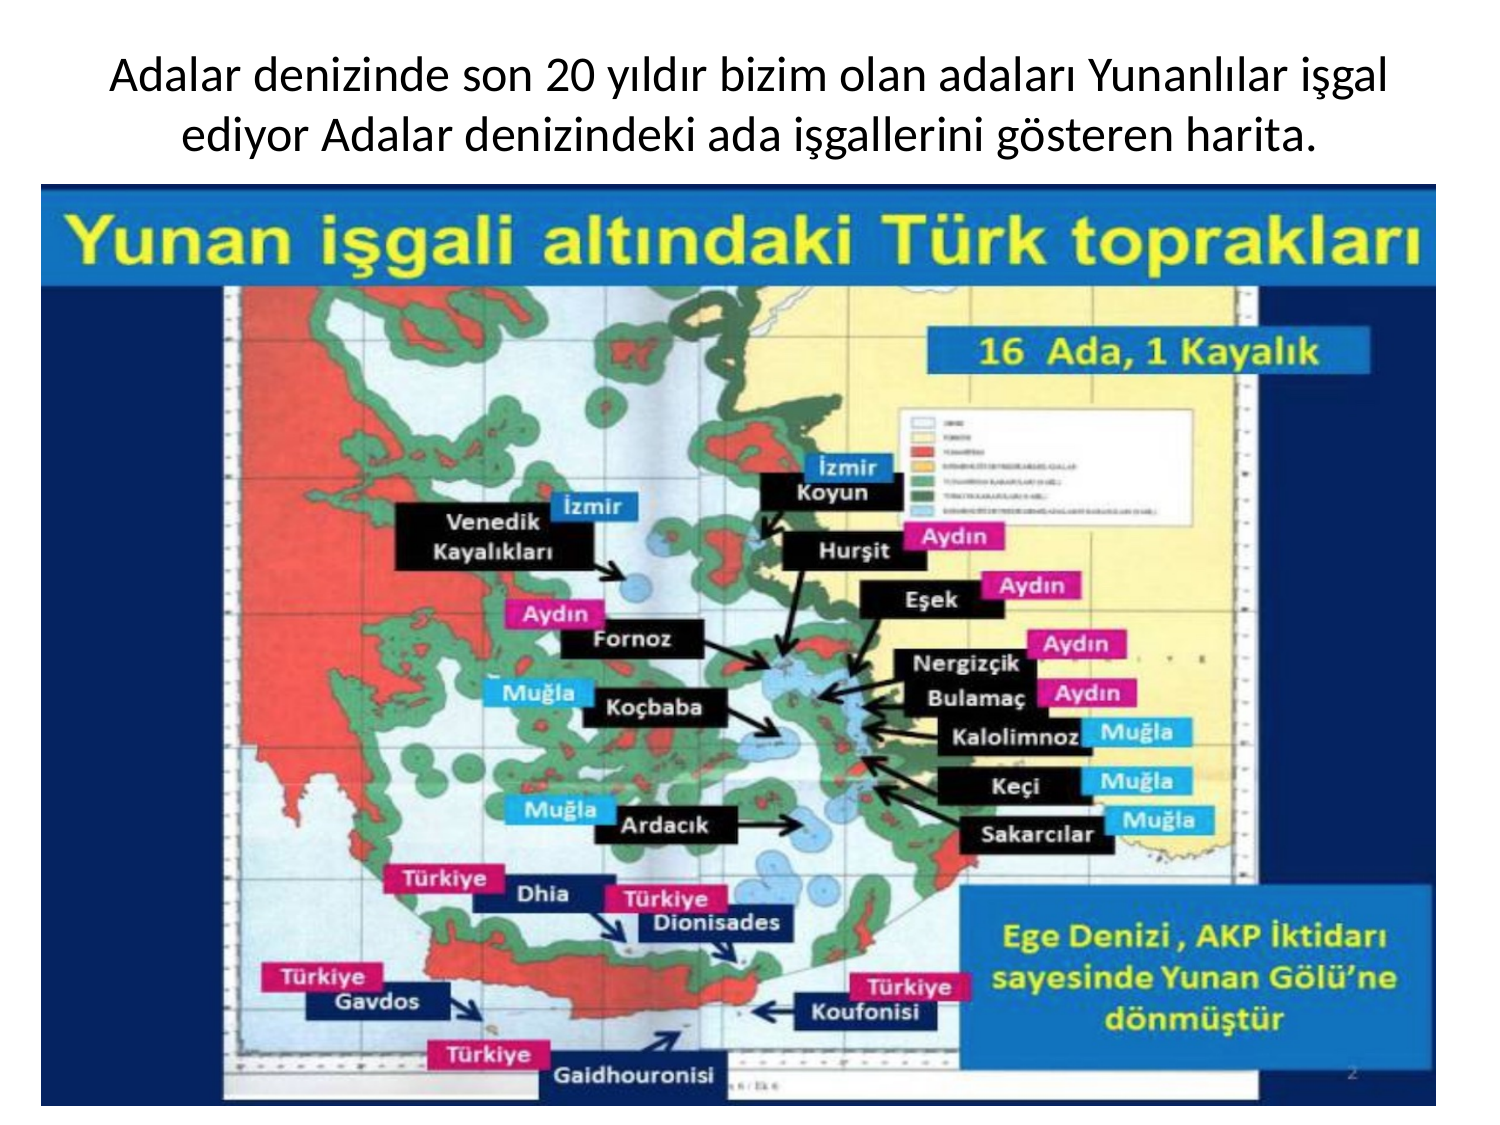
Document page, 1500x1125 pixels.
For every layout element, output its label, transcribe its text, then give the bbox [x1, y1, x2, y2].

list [41, 184, 1436, 1107]
title Adalar denizinde son 20 yıldır bizim olan adaları Yunanlılar işgal ediyor Adalar denizindeki ada işgallerini gösteren harita. [75, 19, 1425, 182]
